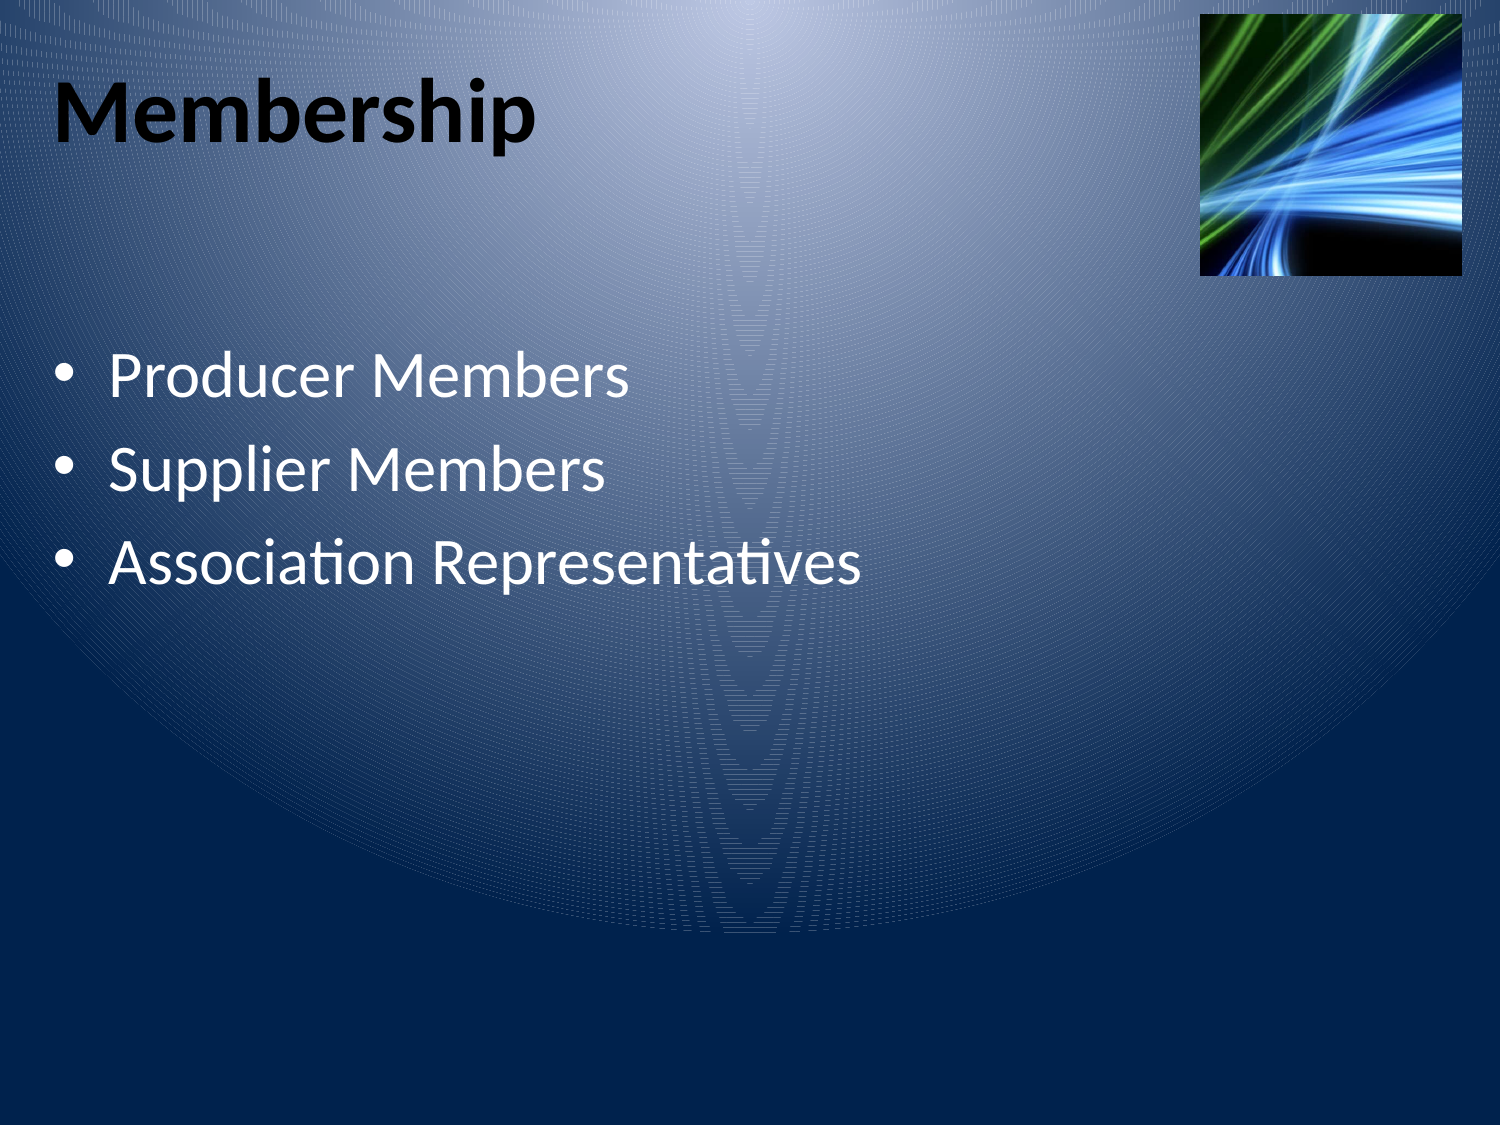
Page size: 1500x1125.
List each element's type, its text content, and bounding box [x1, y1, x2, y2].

list Producer Members Supplier Members Association Representatives [37, 230, 1463, 1031]
title Membership [37, 12, 1225, 200]
picture [1200, 14, 1462, 230]
